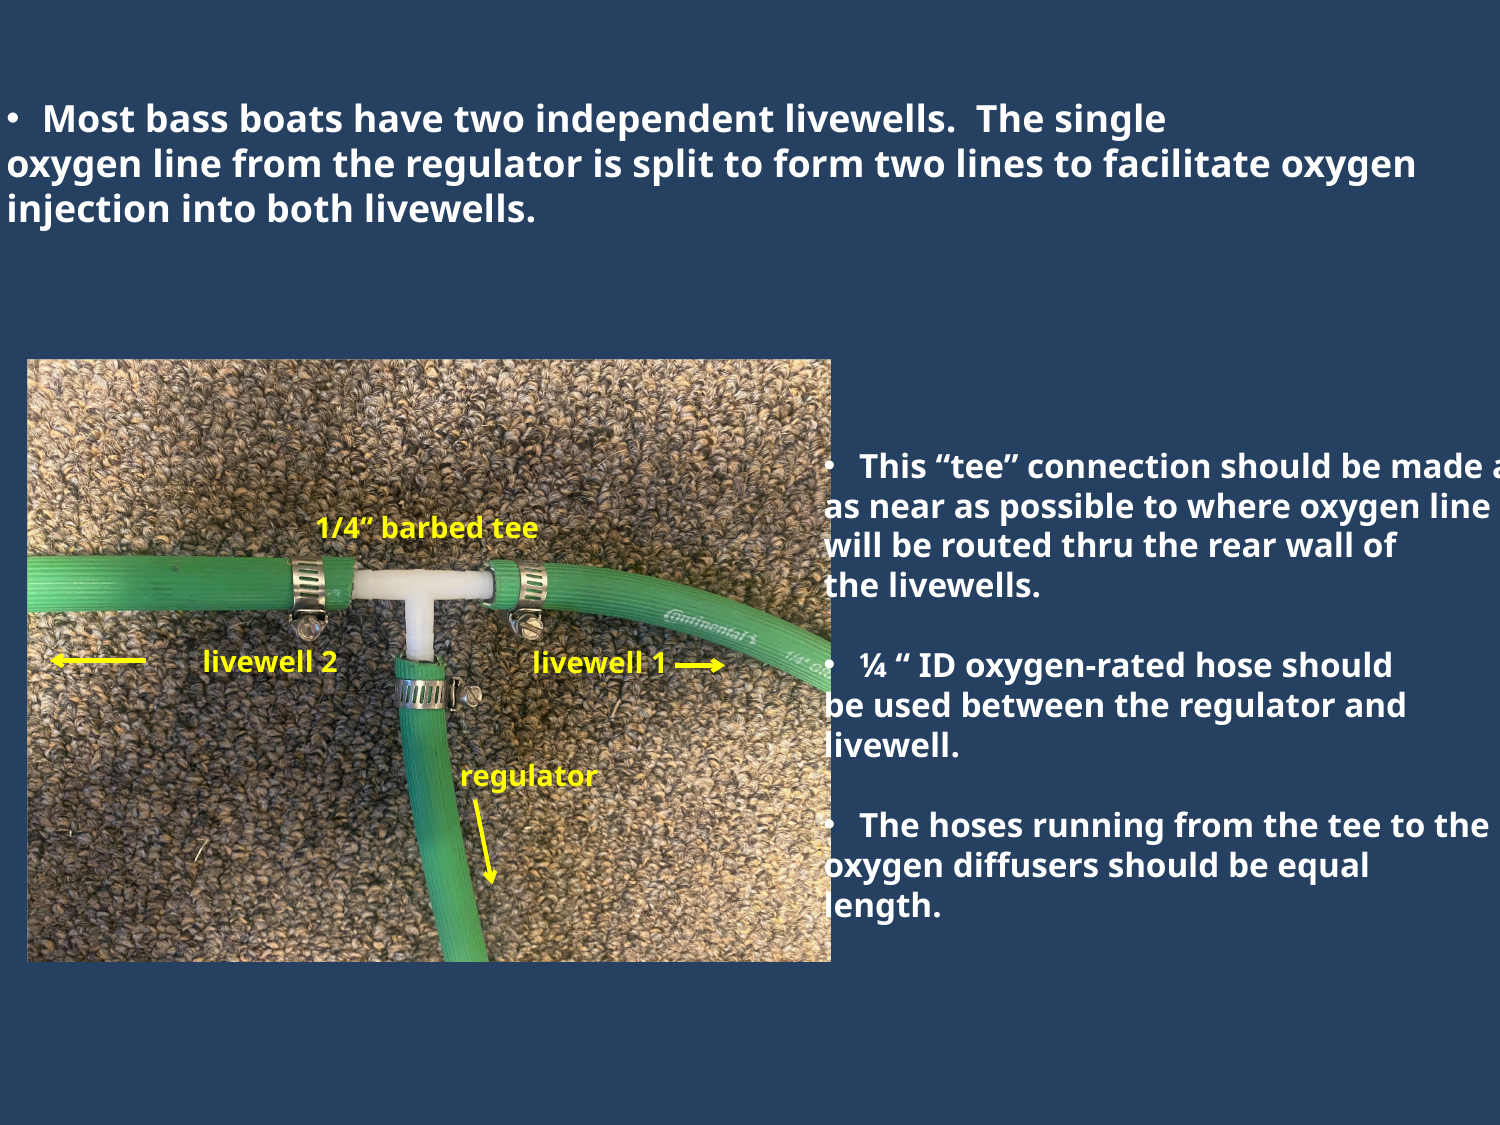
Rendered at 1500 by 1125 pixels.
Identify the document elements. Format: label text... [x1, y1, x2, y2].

text_box Most bass boats have two independent livewells. The single oxygen line from the regulator is split to form two lines to facilitate oxygen injection into both livewells. [0, 87, 1444, 238]
text_box This “tee” connection should be made as as near as possible to where oxygen line will be routed thru the rear wall of the livewells. ¼ “ ID oxygen-rated hose should be used between the regulator and livewell. The hoses running from the tee to the oxygen diffusers should be equal length. [808, 437, 1500, 932]
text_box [474, 799, 493, 885]
picture [28, 258, 830, 1063]
